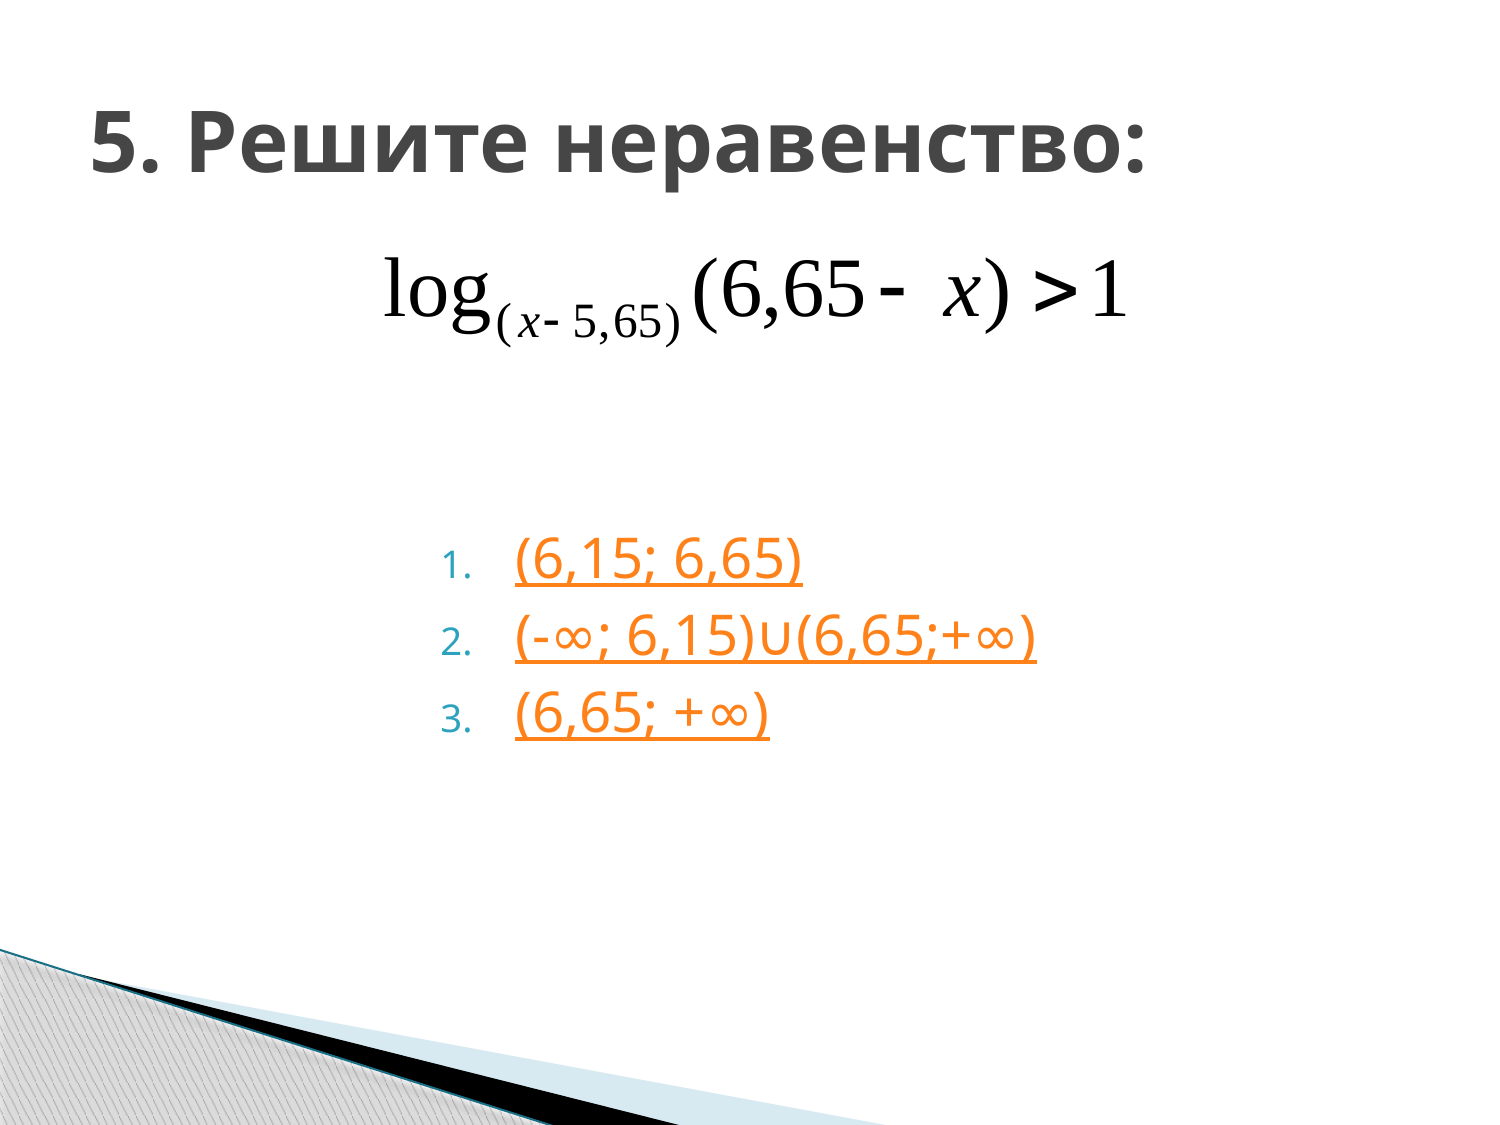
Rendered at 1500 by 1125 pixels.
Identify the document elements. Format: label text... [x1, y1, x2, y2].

list (6,15; 6,65) (-∞; 6,15)∪(6,65;+∞) (6,65; +∞) [407, 514, 1140, 1125]
title 5. Решите неравенство: [75, 45, 1425, 233]
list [371, 231, 1135, 366]
